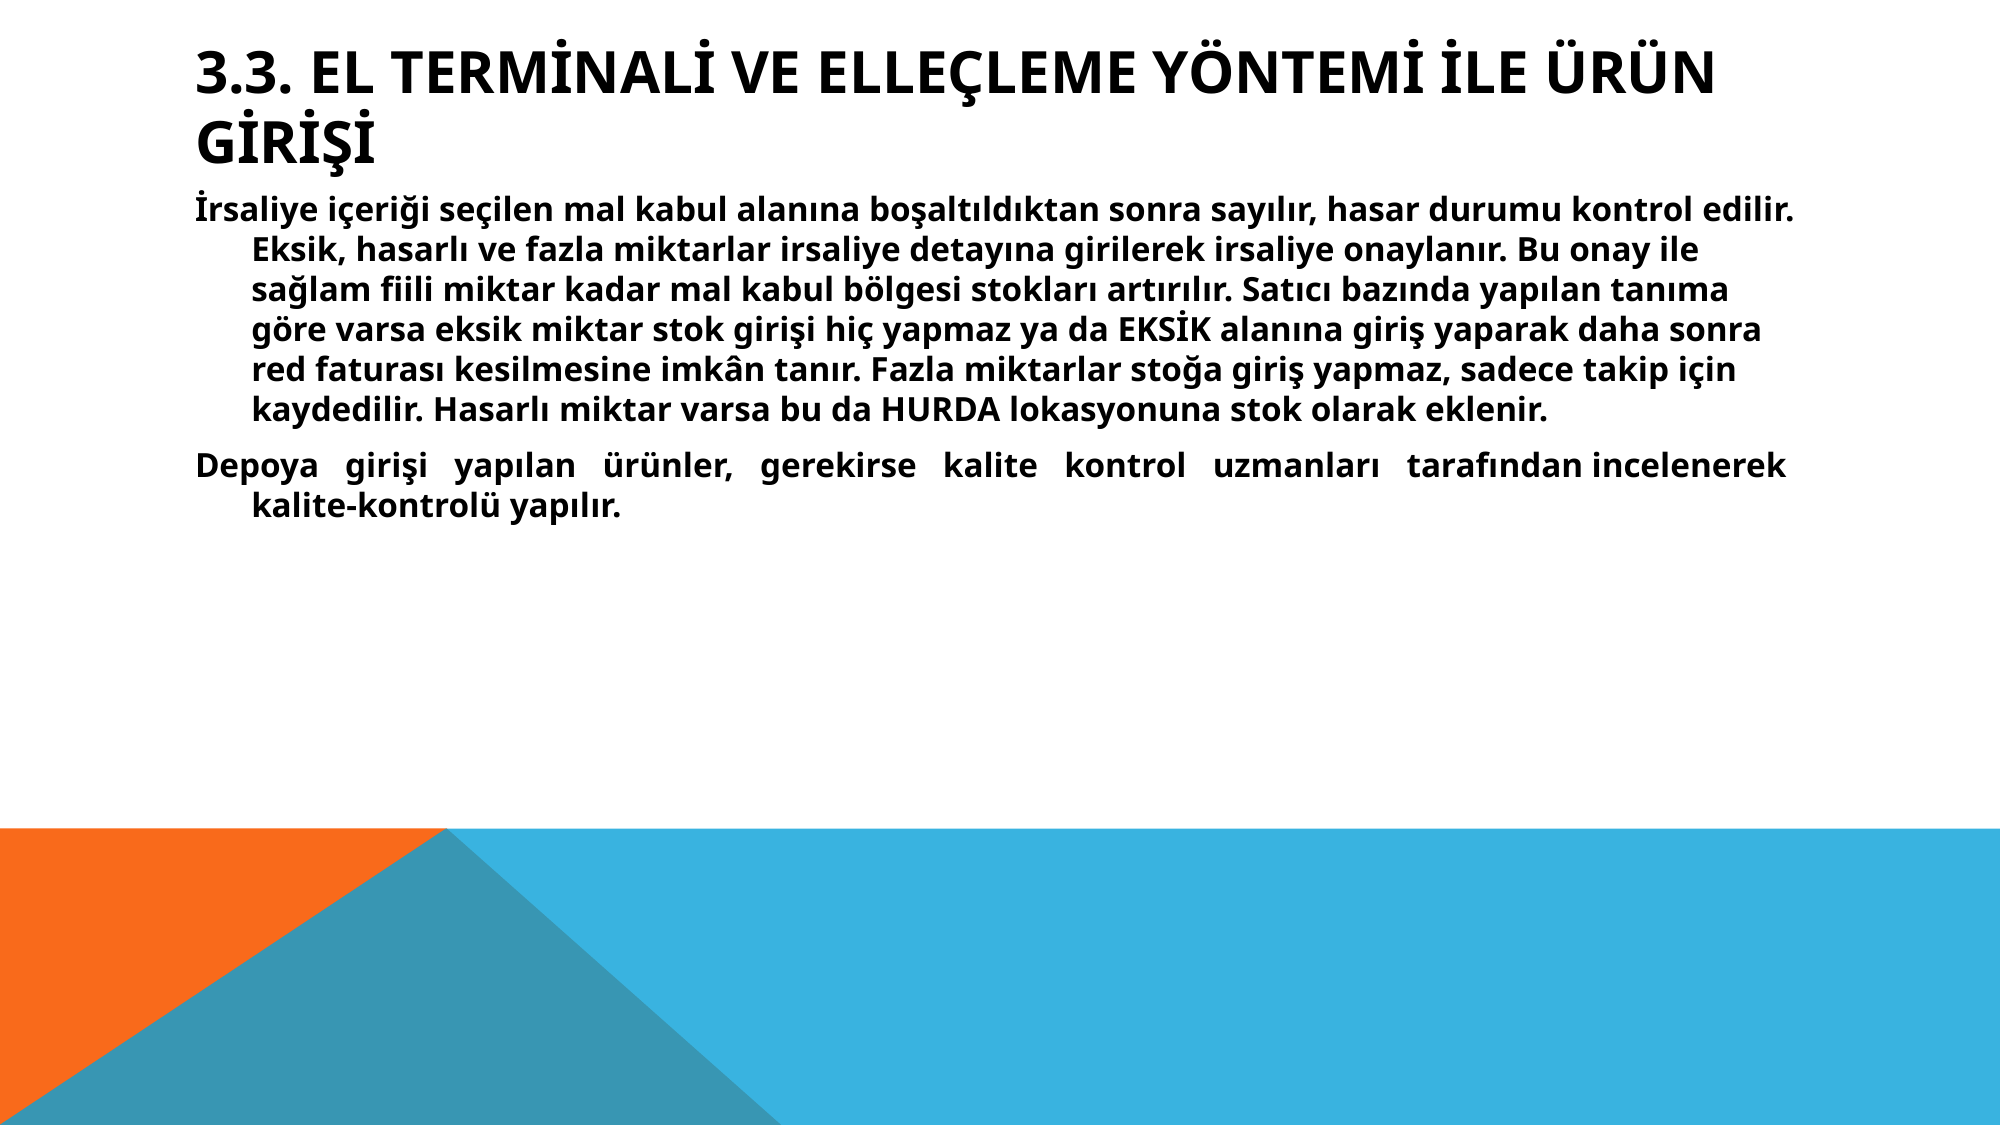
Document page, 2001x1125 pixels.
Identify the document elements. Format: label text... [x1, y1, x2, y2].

title 3.3. El Terminali ve Elleçleme Yöntemi İle Ürün Girişi [180, 60, 1825, 150]
list İrsaliye içeriği seçilen mal kabul alanına boşaltıldıktan sonra sayılır, hasar durumu kontrol edilir. Eksik, hasarlı ve fazla miktarlar irsaliye detayına girilerek irsaliye onaylanır. Bu onay ile sağlam fiili miktar kadar mal kabul bölgesi stokları artırılır. Satıcı bazında yapılan tanıma göre varsa eksik miktar stok girişi hiç yapmaz ya da EKSİK alanına giriş yaparak daha sonra red faturası kesilmesine imkân tanır. Fazla miktarlar stoğa giriş yapmaz, sadece takip için kaydedilir. Hasarlı miktar varsa bu da HURDA lokasyonuna stok olarak eklenir. Depoya girişi yapılan ürünler, gerekirse kalite kontrol uzmanları tarafından incelenerek kalite-kontrolü yapılır. [180, 180, 1825, 768]
